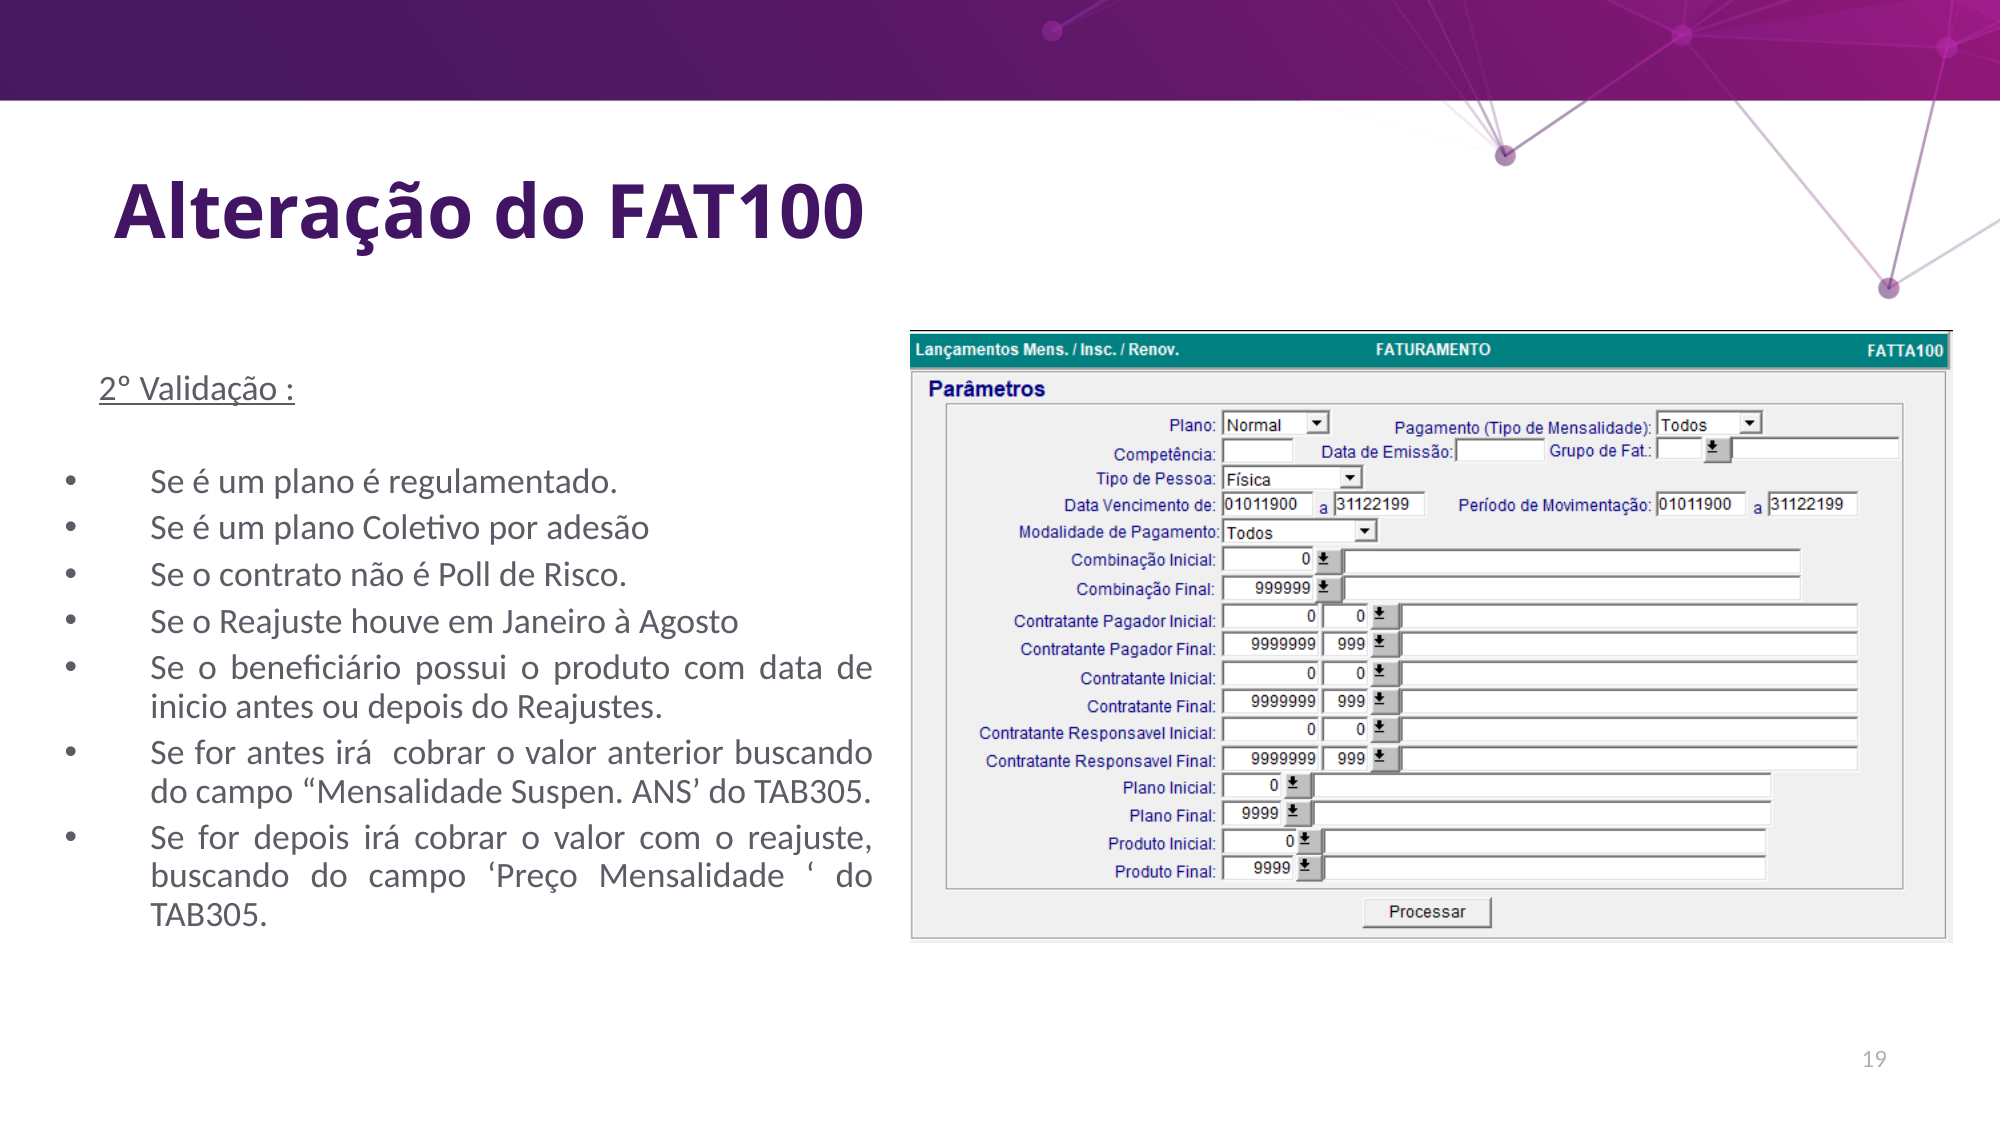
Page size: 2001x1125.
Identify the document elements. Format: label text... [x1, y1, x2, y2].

picture [0, 0, 2000, 1090]
title Alteração do FAT100 [99, 144, 1450, 286]
list 2º Validação : Se é um plano é regulamentado. Se é um plano Coletivo por adesão Se o contrato não é Poll de Risco. Se o Reajuste houve em Janeiro à Agosto Se o beneficiário possui o produto com data de inicio antes ou depois do Reajustes. Se for antes irá cobrar o valor anterior buscando do campo “Mensalidade Suspen. ANS’ do TAB305. Se for depois irá cobrar o valor com o reajuste, buscando do campo ‘Preço Mensalidade ‘ do TAB305. [0, 311, 890, 972]
slide_number 19 [1398, 1025, 1903, 1090]
